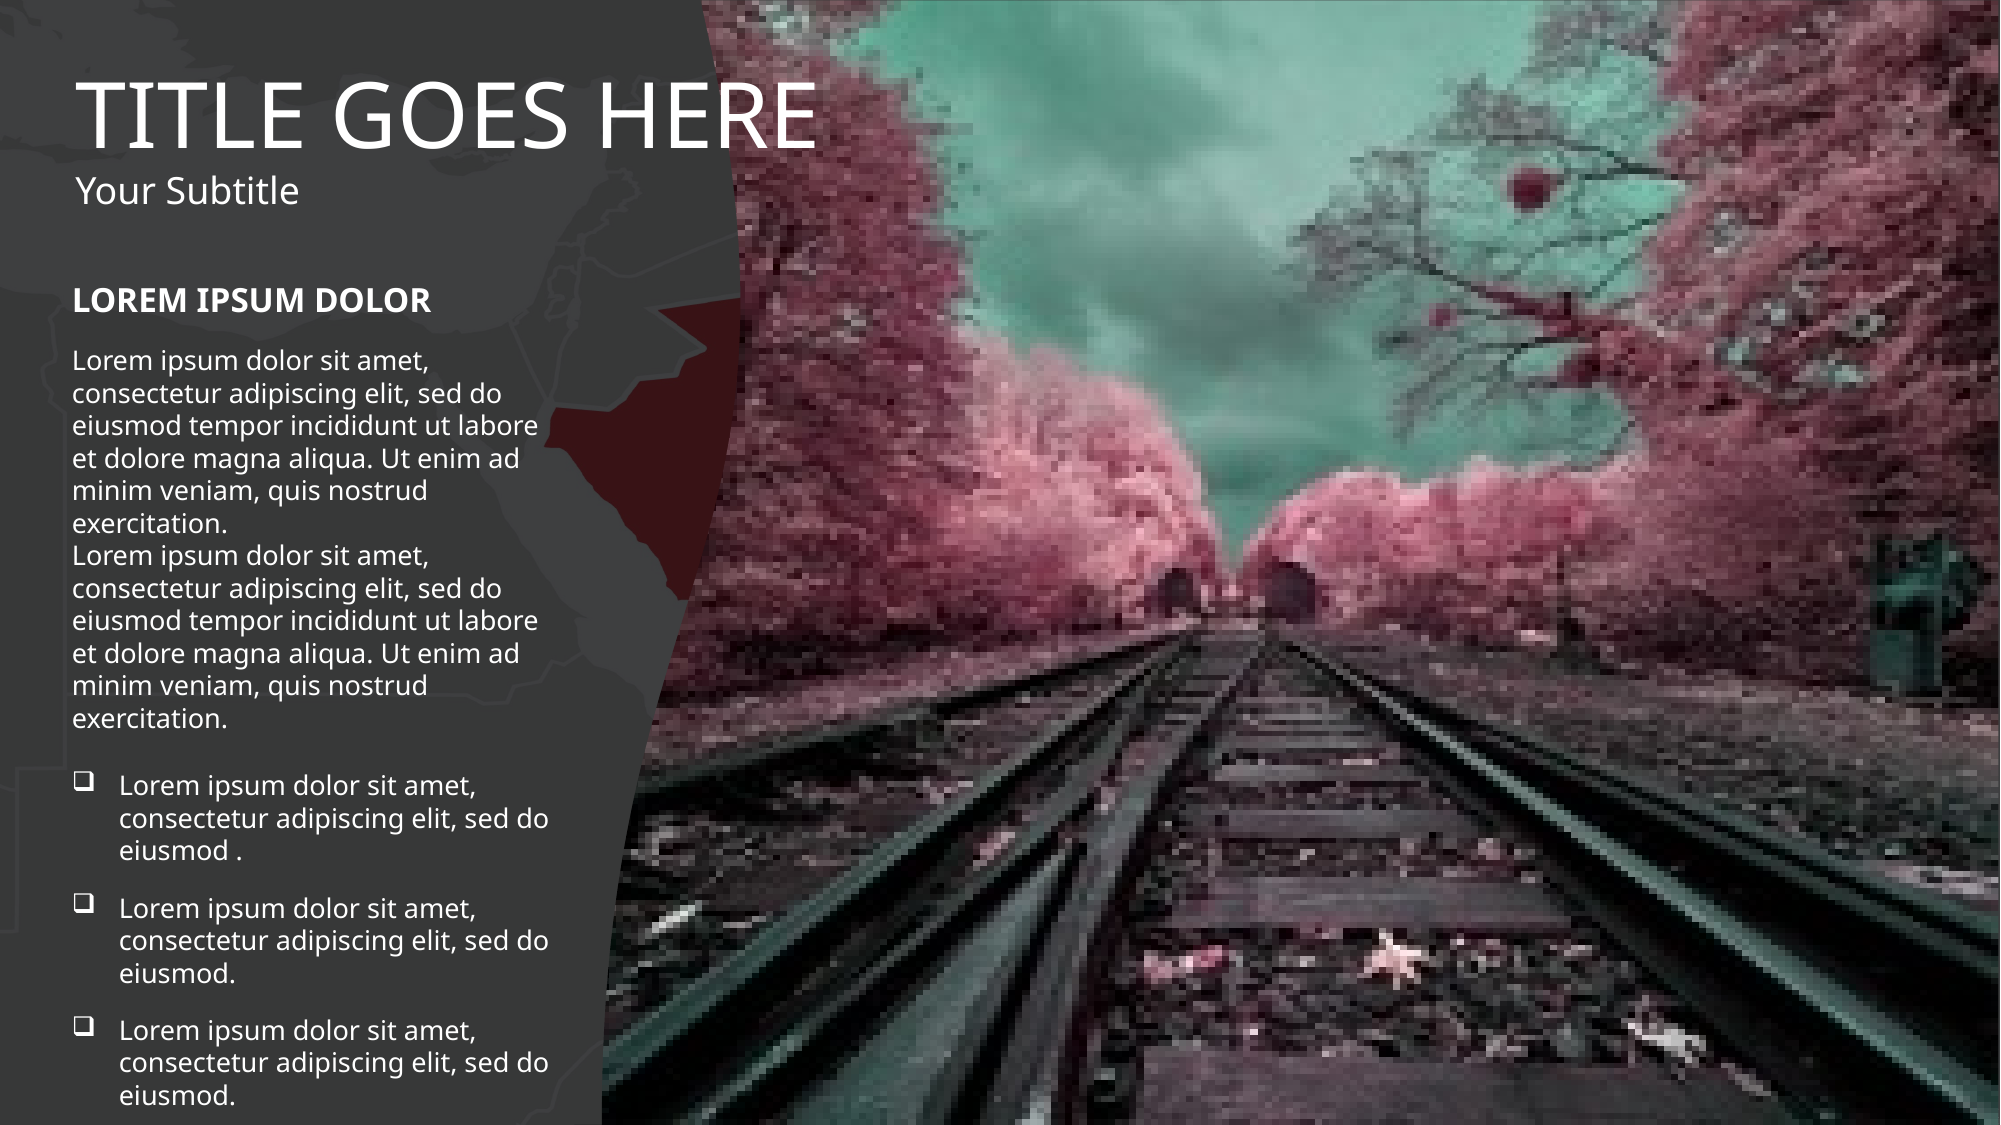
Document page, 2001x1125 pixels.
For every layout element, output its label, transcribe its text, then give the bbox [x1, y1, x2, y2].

text_box [573, 0, 2000, 1125]
text_box TITLE GOES HERE Your Subtitle [60, 49, 1036, 220]
text_box LOREM IPSUM DOLOR Lorem ipsum dolor sit amet, consectetur adipiscing elit, sed do eiusmod tempor incididunt ut labore et dolore magna aliqua. Ut enim ad minim veniam, quis nostrud exercitation. Lorem ipsum dolor sit amet, consectetur adipiscing elit, sed do eiusmod tempor incididunt ut labore et dolore magna aliqua. Ut enim ad minim veniam, quis nostrud exercitation. Lorem ipsum dolor sit amet, consectetur adipiscing elit, sed do eiusmod . Lorem ipsum dolor sit amet, consectetur adipiscing elit, sed do eiusmod. Lorem ipsum dolor sit amet, consectetur adipiscing elit, sed do eiusmod. [57, 271, 575, 1119]
